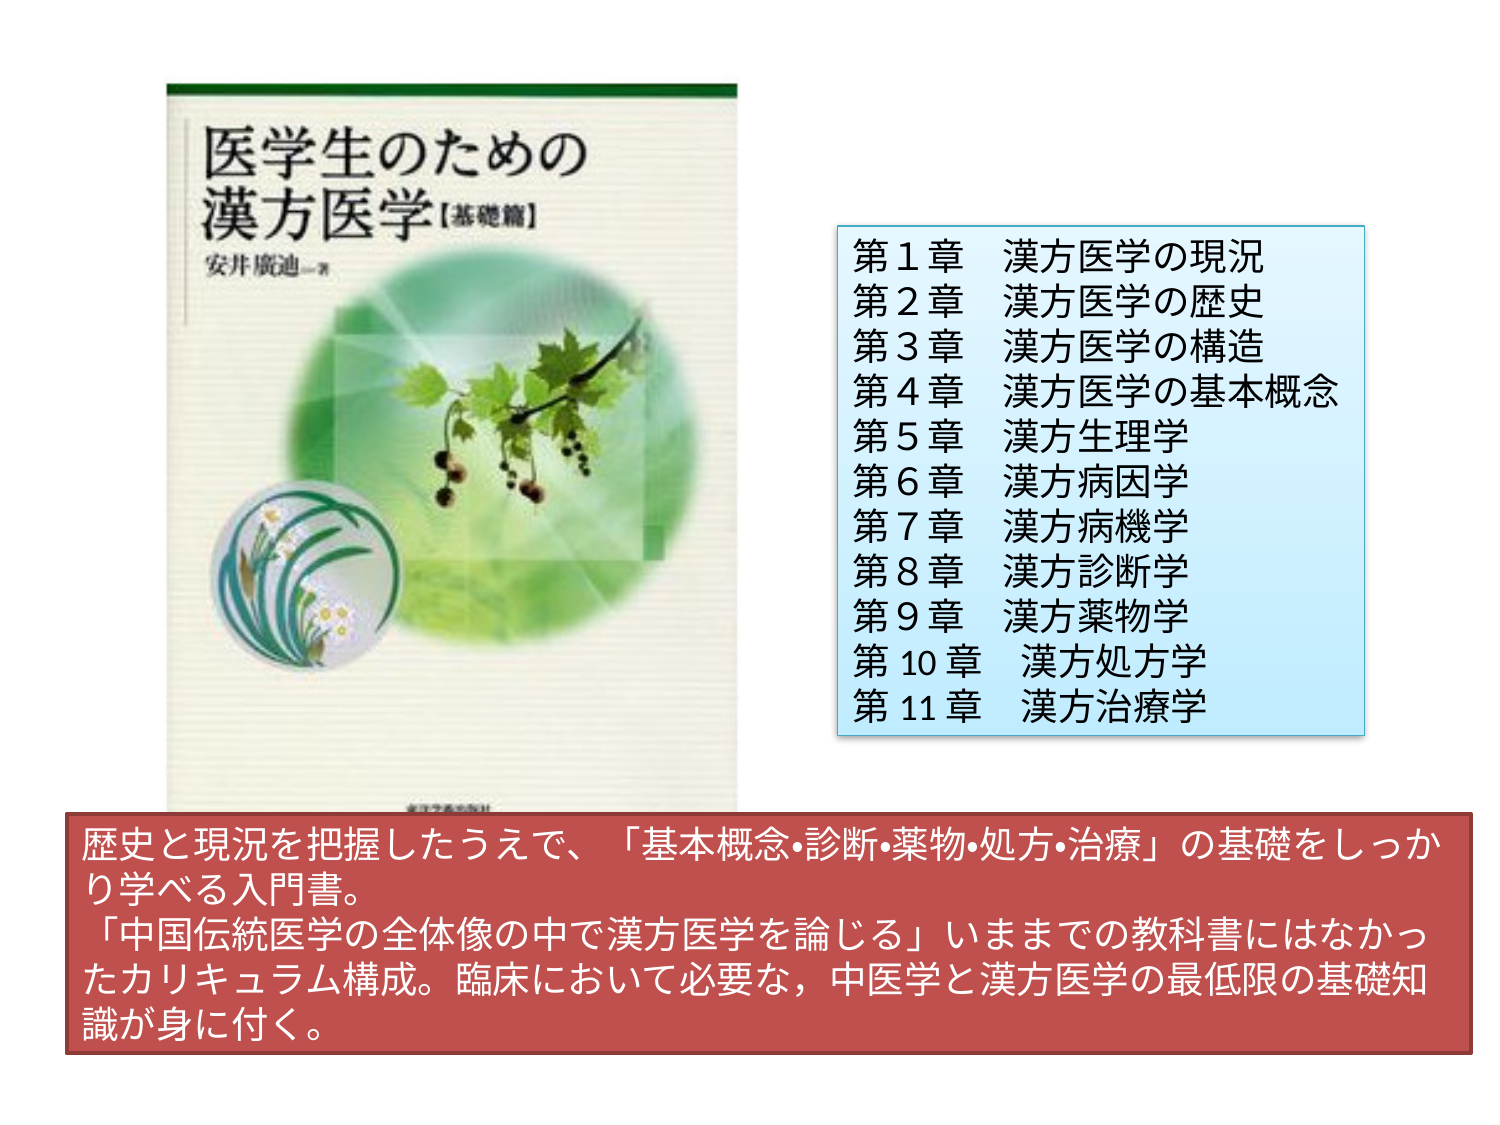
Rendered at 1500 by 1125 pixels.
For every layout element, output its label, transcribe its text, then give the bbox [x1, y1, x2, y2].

text_box 歴史と現況を把握したうえで、「基本概念・診断・薬物・処方・治療」の基礎をしっかり学べる入門書。 「中国伝統医学の全体像の中で漢方医学を論じる」いままでの教科書にはなかったカリキュラム構成。臨床において必要な，中医学と漢方医学の最低限の基礎知識が身に付く。 [65, 812, 1473, 1055]
text_box 第１章 漢方医学の現況 第２章 漢方医学の歴史 第３章 漢方医学の構造 第４章 漢方医学の基本概念 第５章 漢方生理学 第６章 漢方病因学 第７章 漢方病機学 第８章 漢方診断学 第９章 漢方薬物学 第10章 漢方処方学 第11章 漢方治療学 [837, 225, 1365, 736]
picture [154, 72, 749, 864]
